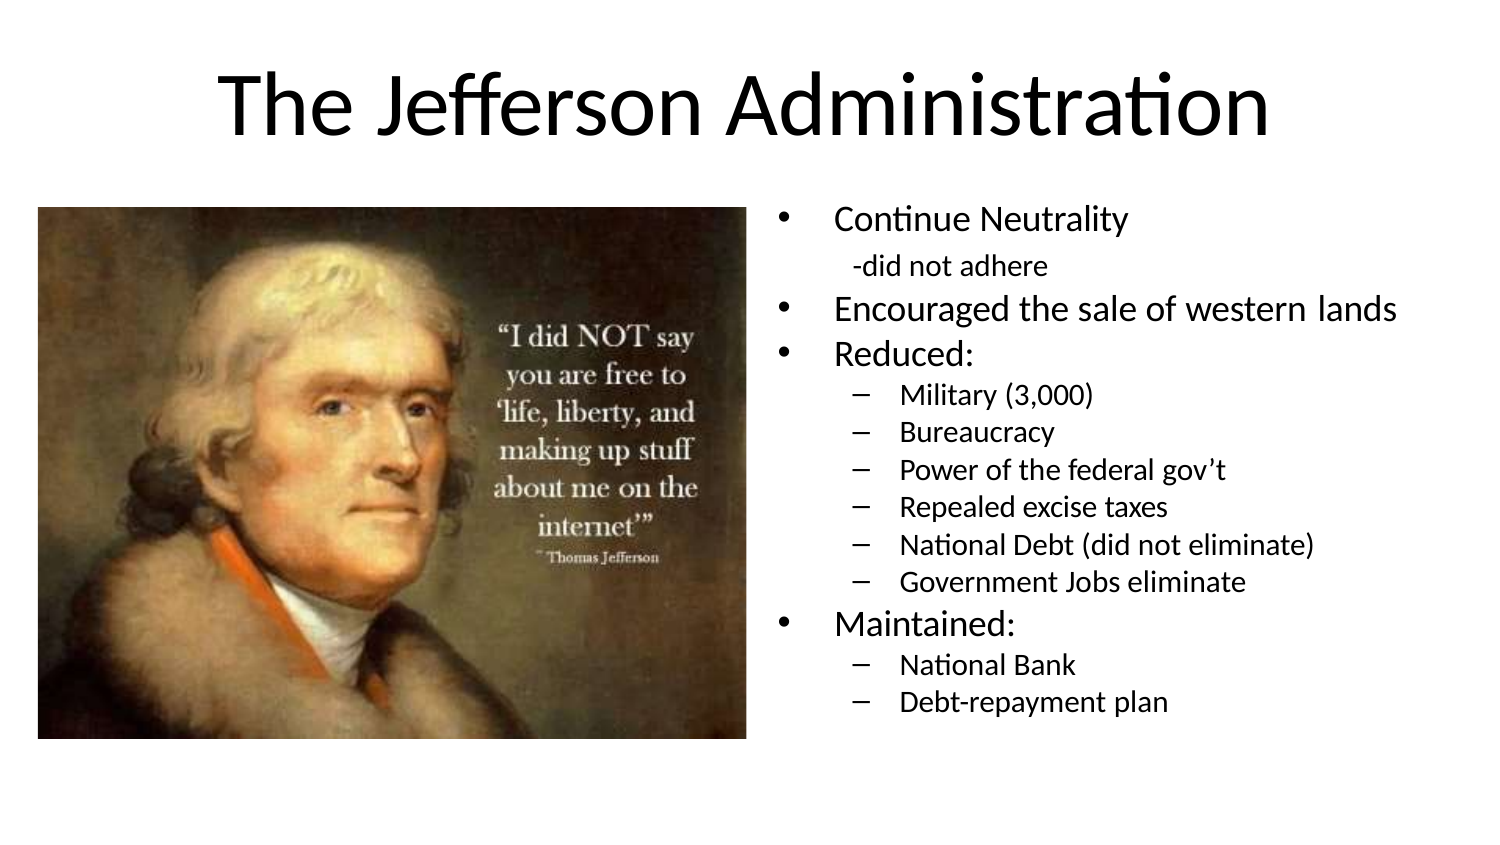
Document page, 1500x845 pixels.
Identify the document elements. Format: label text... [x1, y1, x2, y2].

text_box [37, 207, 747, 739]
list Continue Neutrality -did not adhere Encouraged the sale of western lands Reduced: Military (3,000) Bureaucracy Power of the federal gov’t Repealed excise taxes National Debt (did not eliminate) Government Jobs eliminate Maintained: National Bank Debt-repayment plan [96, 184, 1404, 719]
title The Jefferson Administration [215, 41, 1285, 184]
